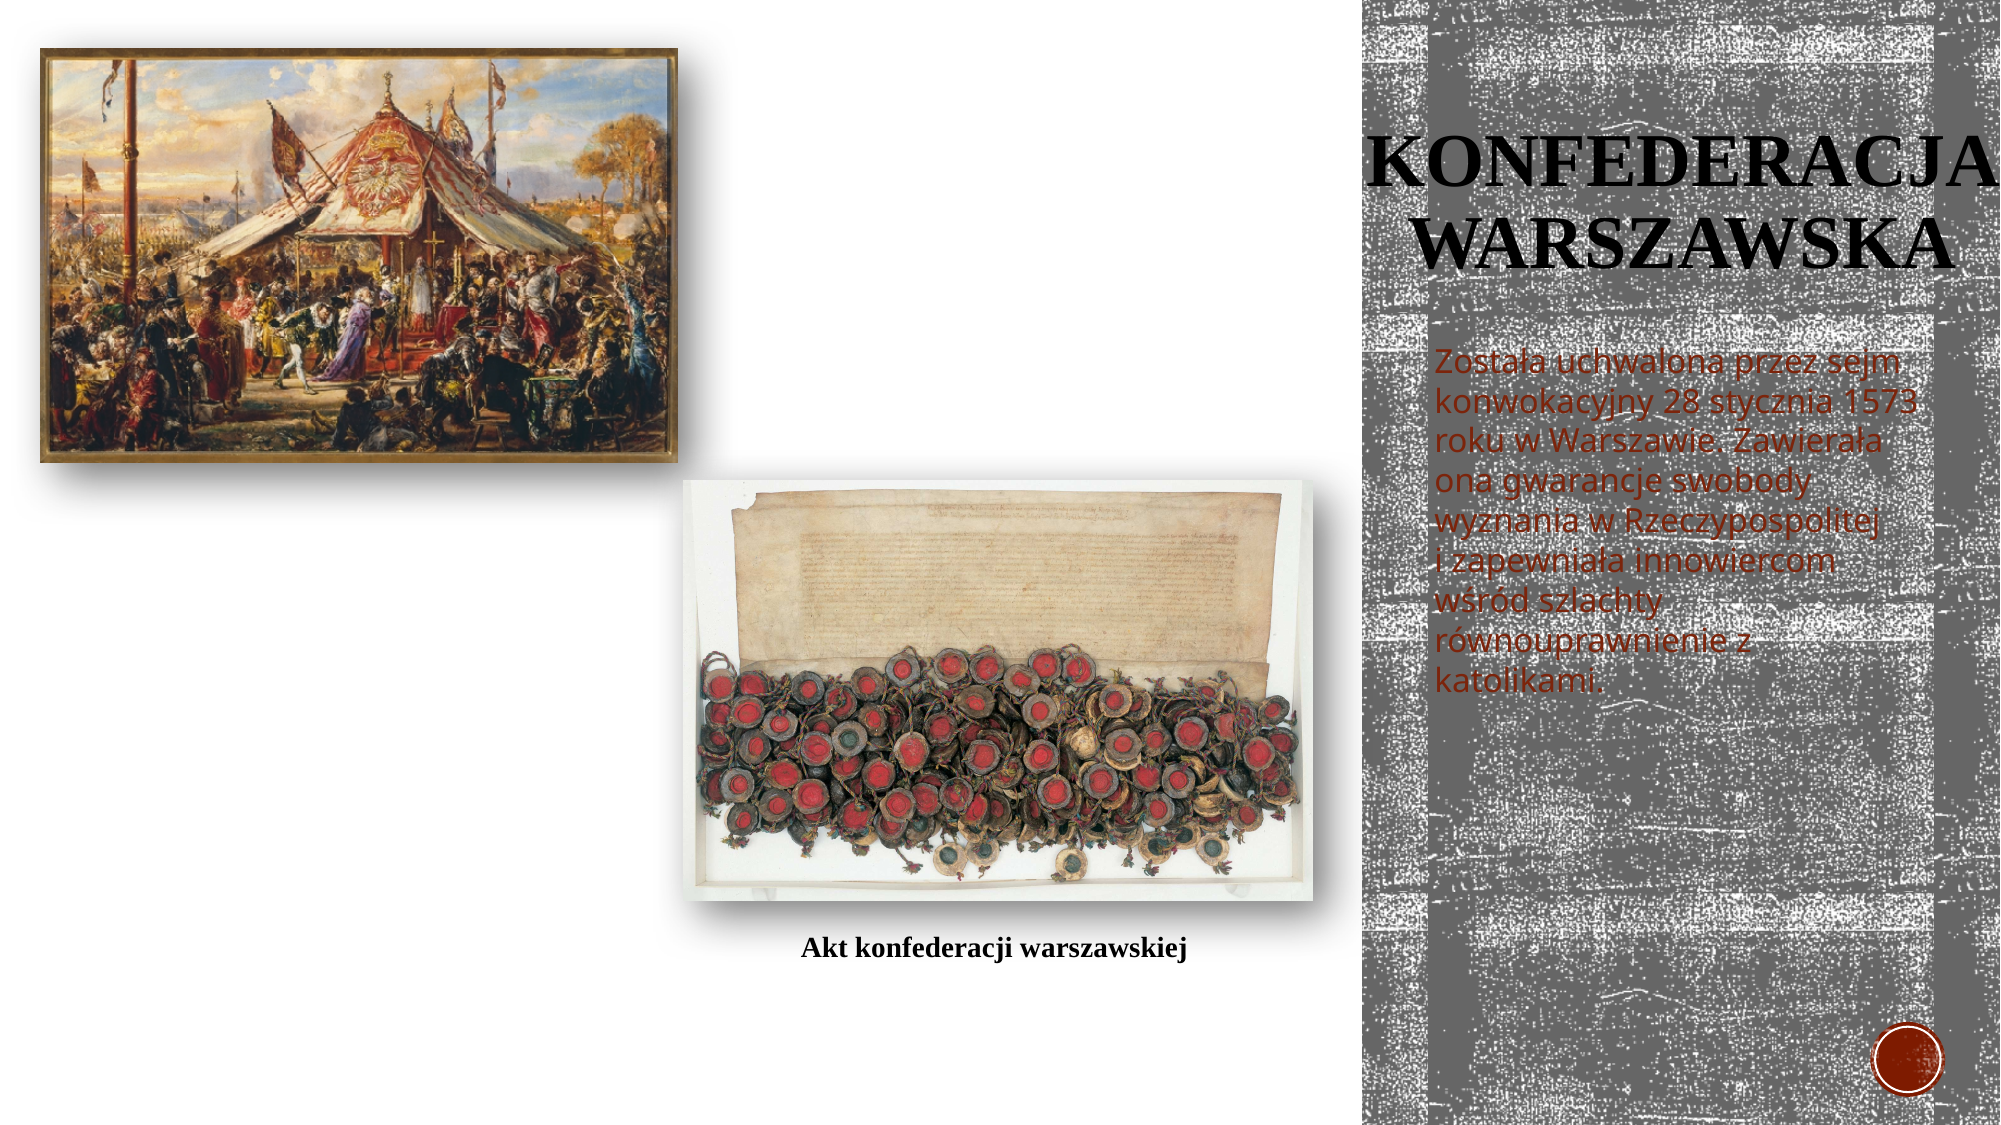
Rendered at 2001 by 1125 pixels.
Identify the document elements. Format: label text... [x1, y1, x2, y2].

list Została uchwalona przez sejm konwokacyjny 28 stycznia 1573 roku w Warszawie. Zawierała ona gwarancje swobody wyznania w Rzeczypospolitej i zapewniała innowiercom wśród szlachty równouprawnienie z katolikami. [1419, 332, 1945, 928]
text_box Akt konfederacji warszawskiej [757, 921, 1569, 972]
picture [683, 480, 1313, 901]
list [43, 50, 676, 462]
title Konfederacja warszawska [1344, 85, 2000, 293]
